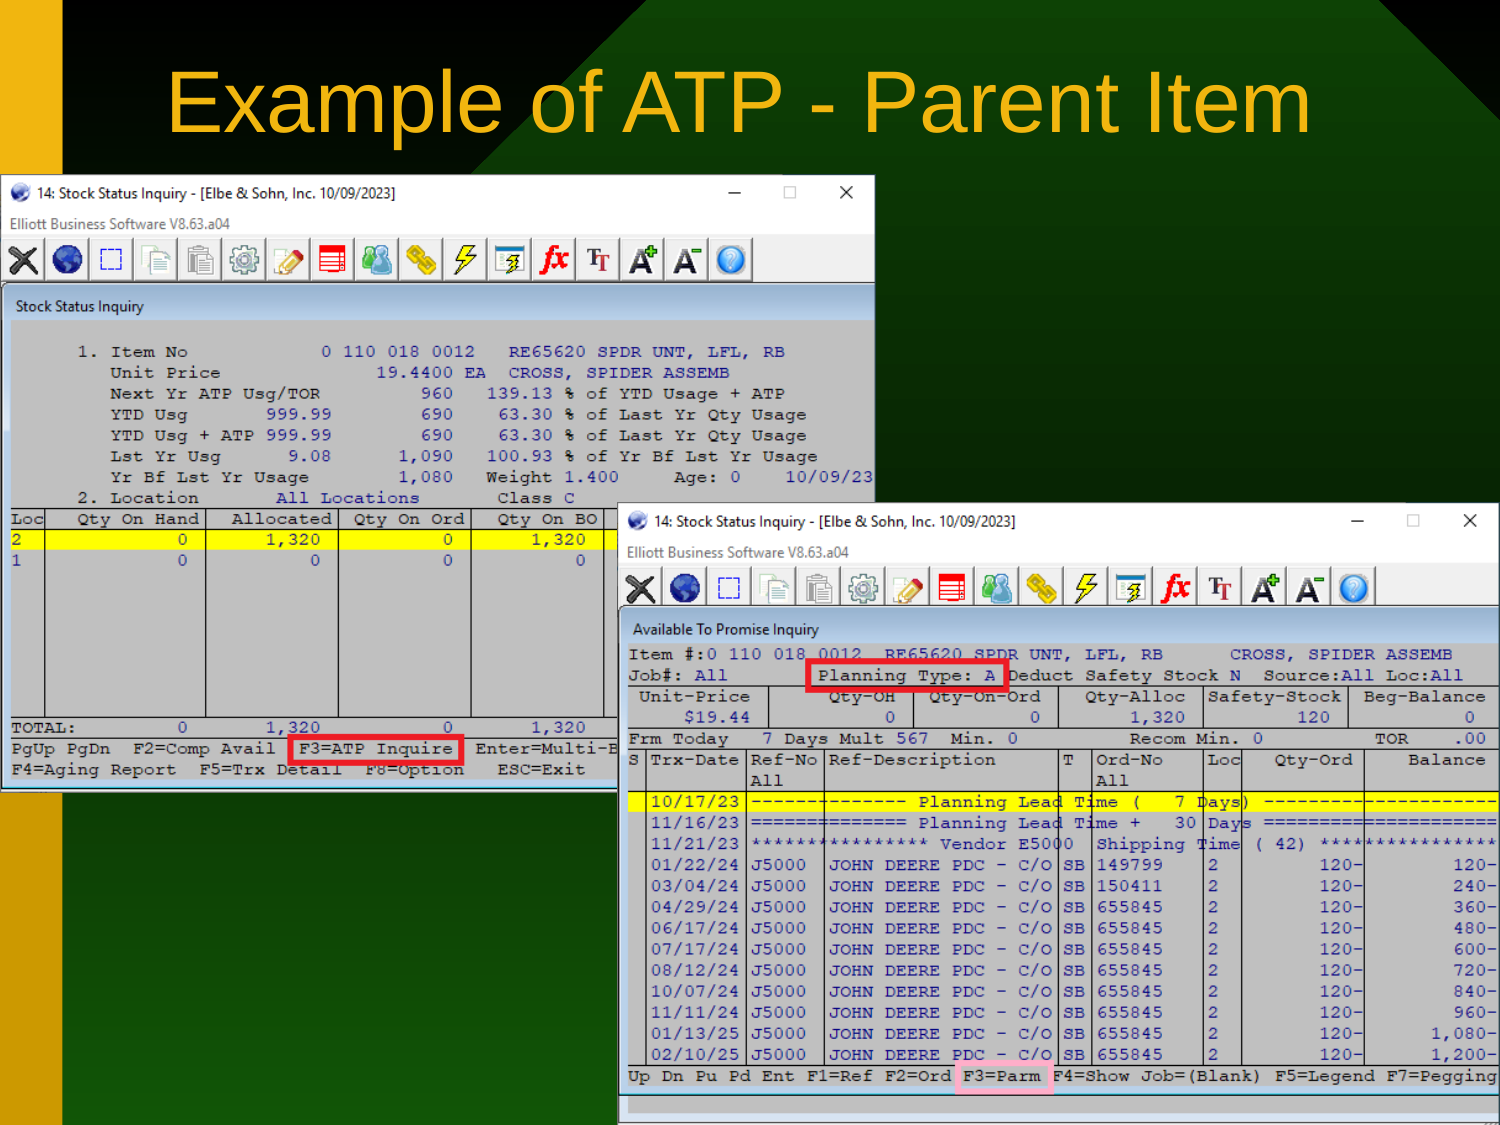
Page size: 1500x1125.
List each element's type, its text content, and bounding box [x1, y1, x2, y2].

title Example of ATP - Parent Item [150, 37, 1388, 175]
picture [0, 173, 1500, 1125]
